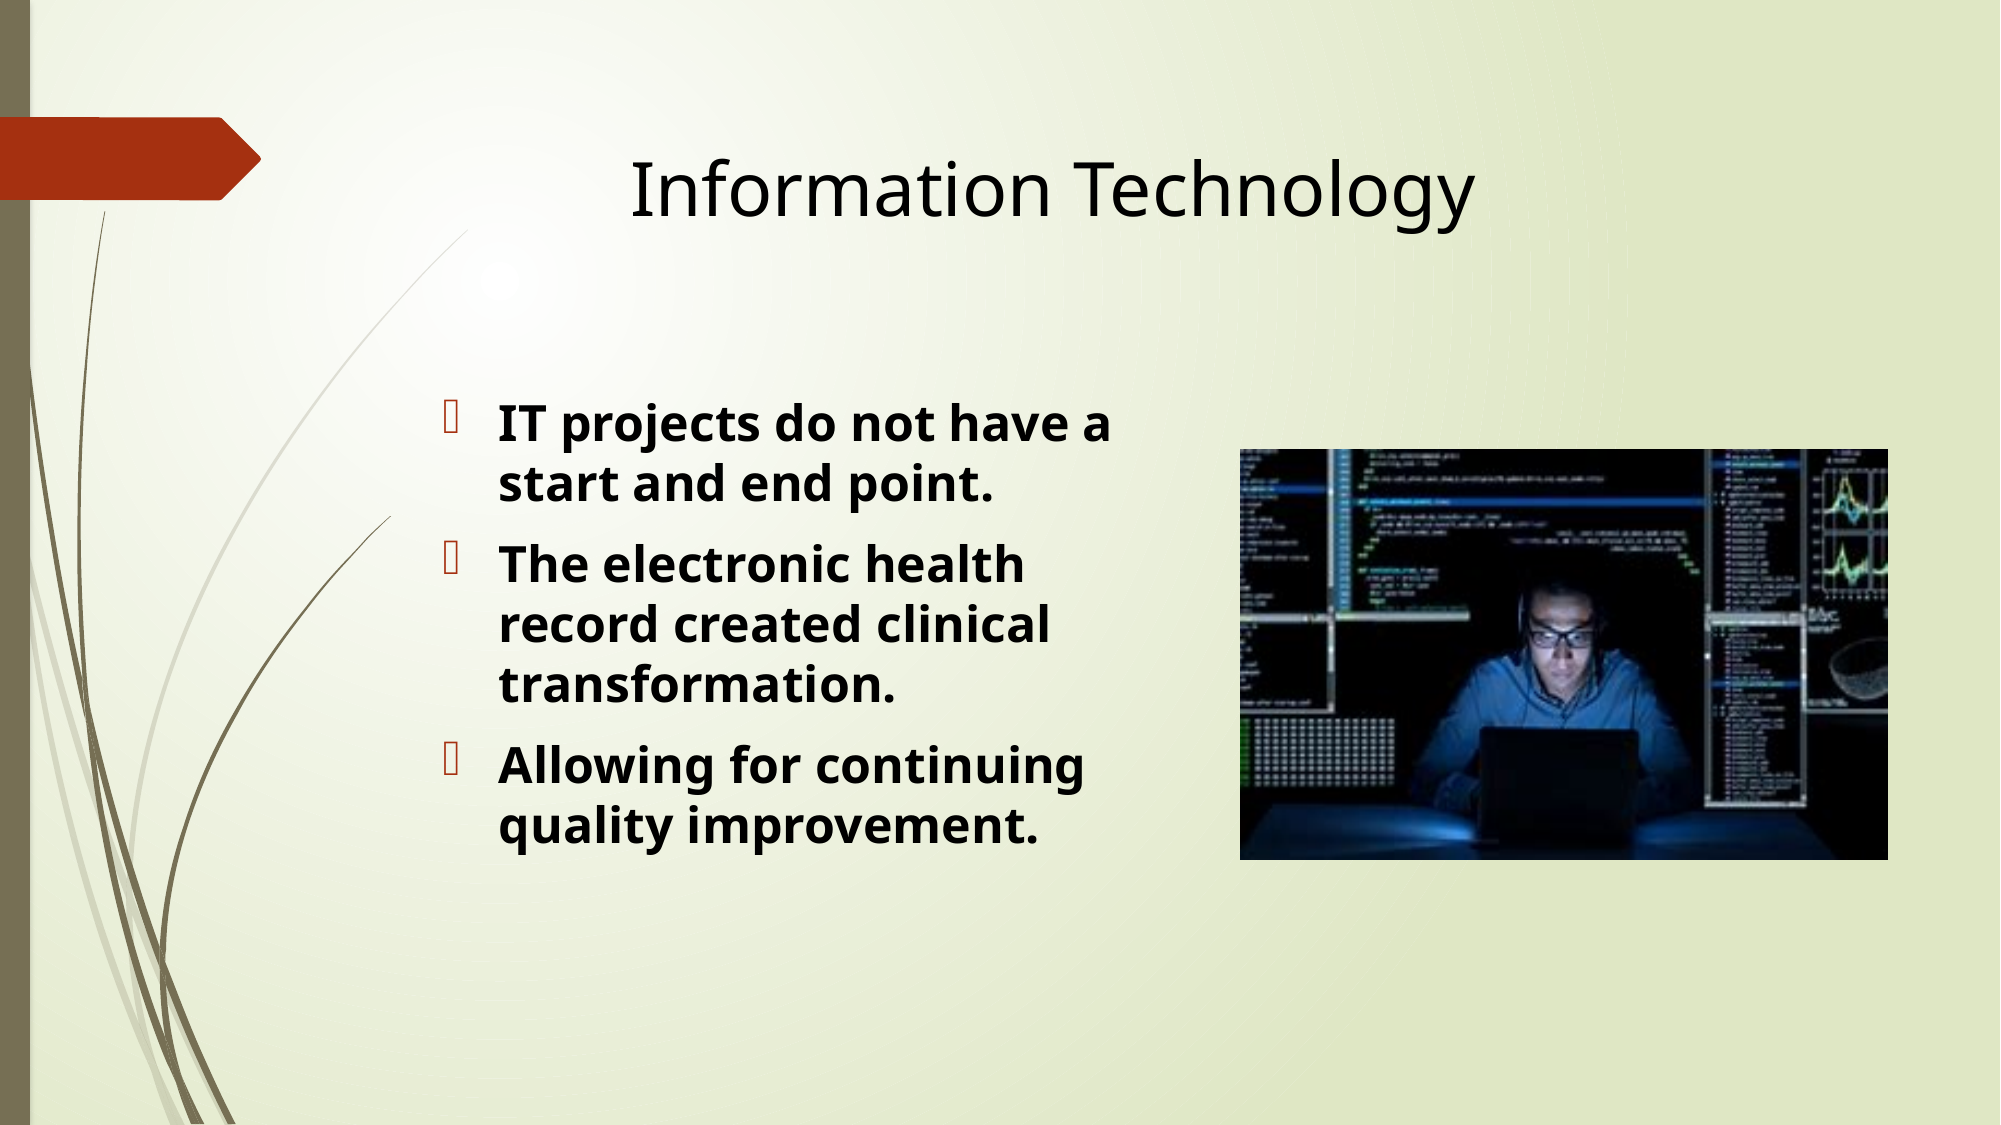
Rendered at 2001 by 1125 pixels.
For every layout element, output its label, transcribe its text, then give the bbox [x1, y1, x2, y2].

picture [1240, 449, 1888, 860]
title Information Technology [0, 134, 1945, 352]
list IT projects do not have a start and end point. The electronic health record created clinical transformation. Allowing for continuing quality improvement. [427, 384, 1933, 947]
